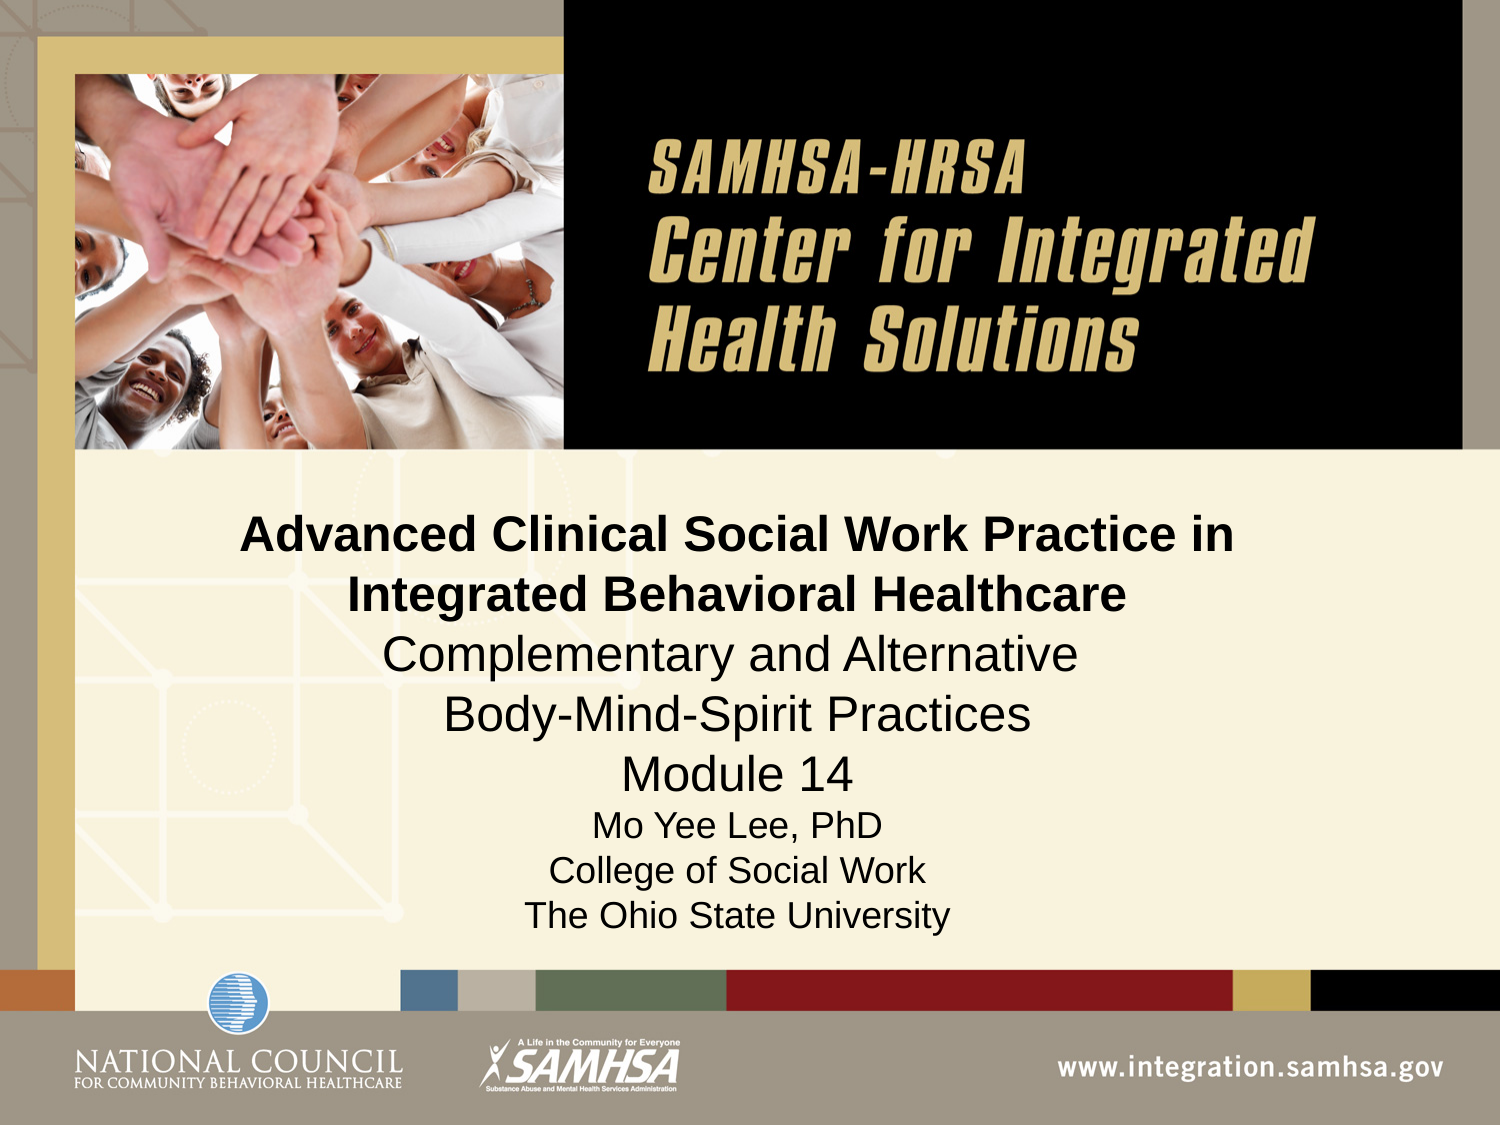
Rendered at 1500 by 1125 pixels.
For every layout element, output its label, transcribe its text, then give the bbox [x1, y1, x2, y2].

title Advanced Clinical Social Work Practice in Integrated Behavioral Healthcare Complementary and Alternative Body-Mind-Spirit Practices Module 14 Mo Yee Lee, PhD College of Social Work The Ohio State University [99, 662, 1375, 775]
picture [0, 0, 1500, 1125]
